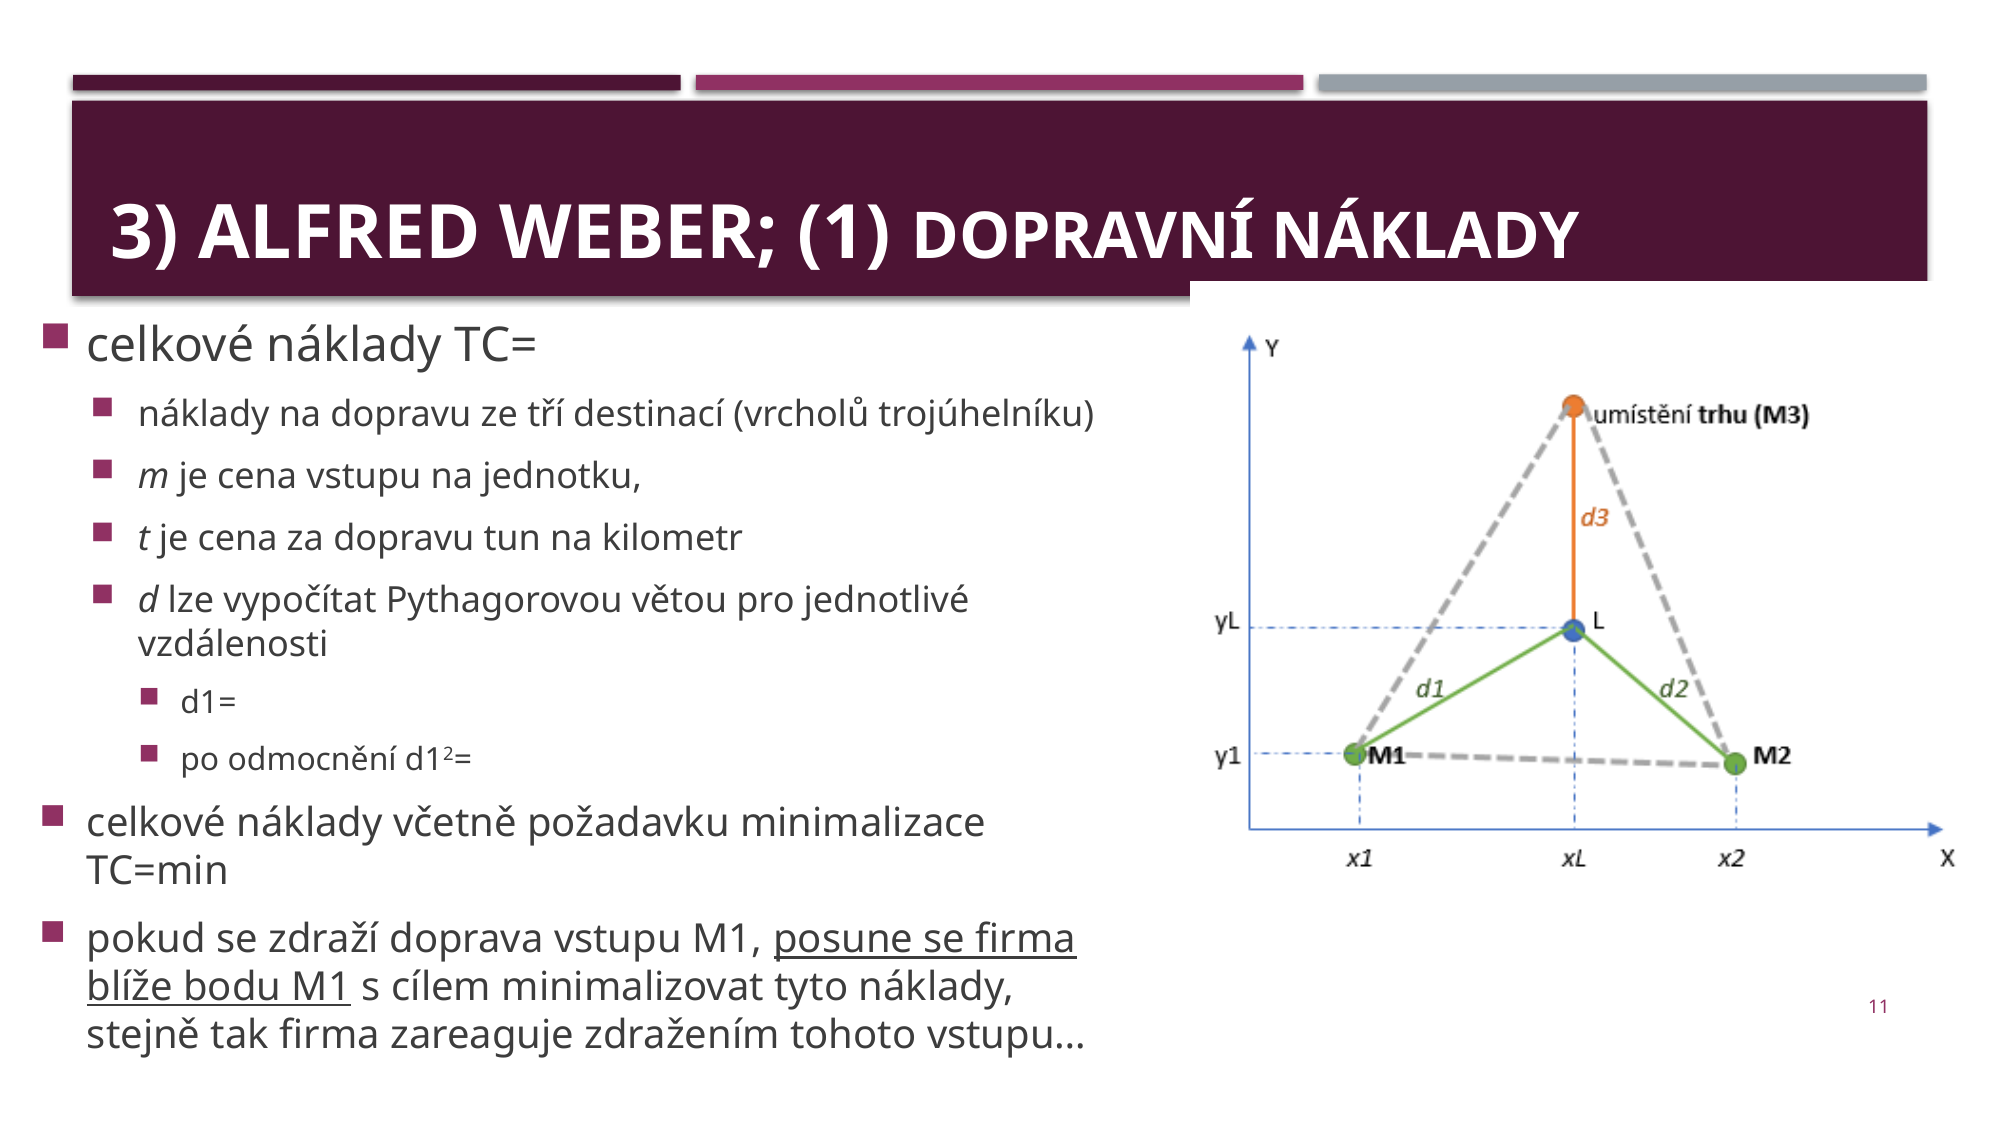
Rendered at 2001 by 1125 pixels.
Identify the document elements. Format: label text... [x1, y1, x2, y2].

slide_number 11 [1732, 977, 1905, 1037]
title 3) Alfred Weber; (1) Dopravní náklady [95, 115, 1905, 282]
picture [1189, 280, 2000, 906]
